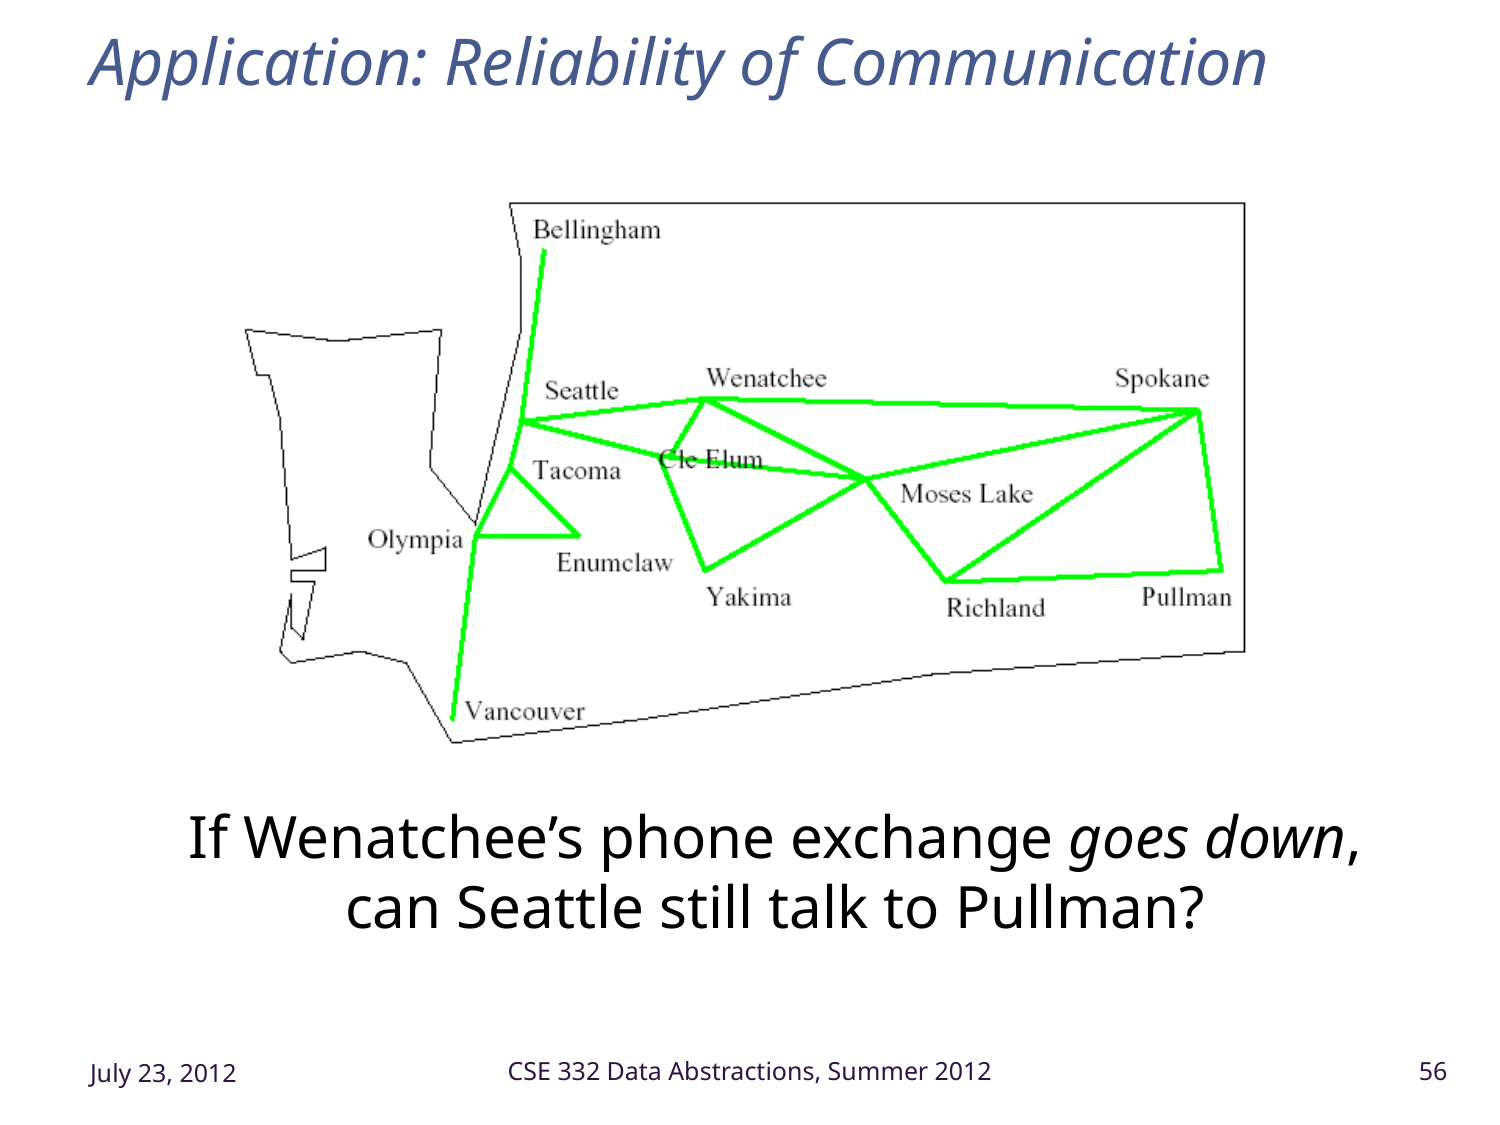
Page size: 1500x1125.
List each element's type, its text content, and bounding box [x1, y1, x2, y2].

text_box If Wenatchee’s phone exchange goes down, can Seattle still talk to Pullman? [87, 792, 1463, 948]
slide_number 56 [1333, 1042, 1463, 1103]
title Application: Reliability of Communication [75, 20, 1463, 100]
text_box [149, 112, 1295, 790]
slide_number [75, 1042, 338, 1103]
footer CSE 332 Data Abstractions, Summer 2012 [348, 1042, 1152, 1103]
